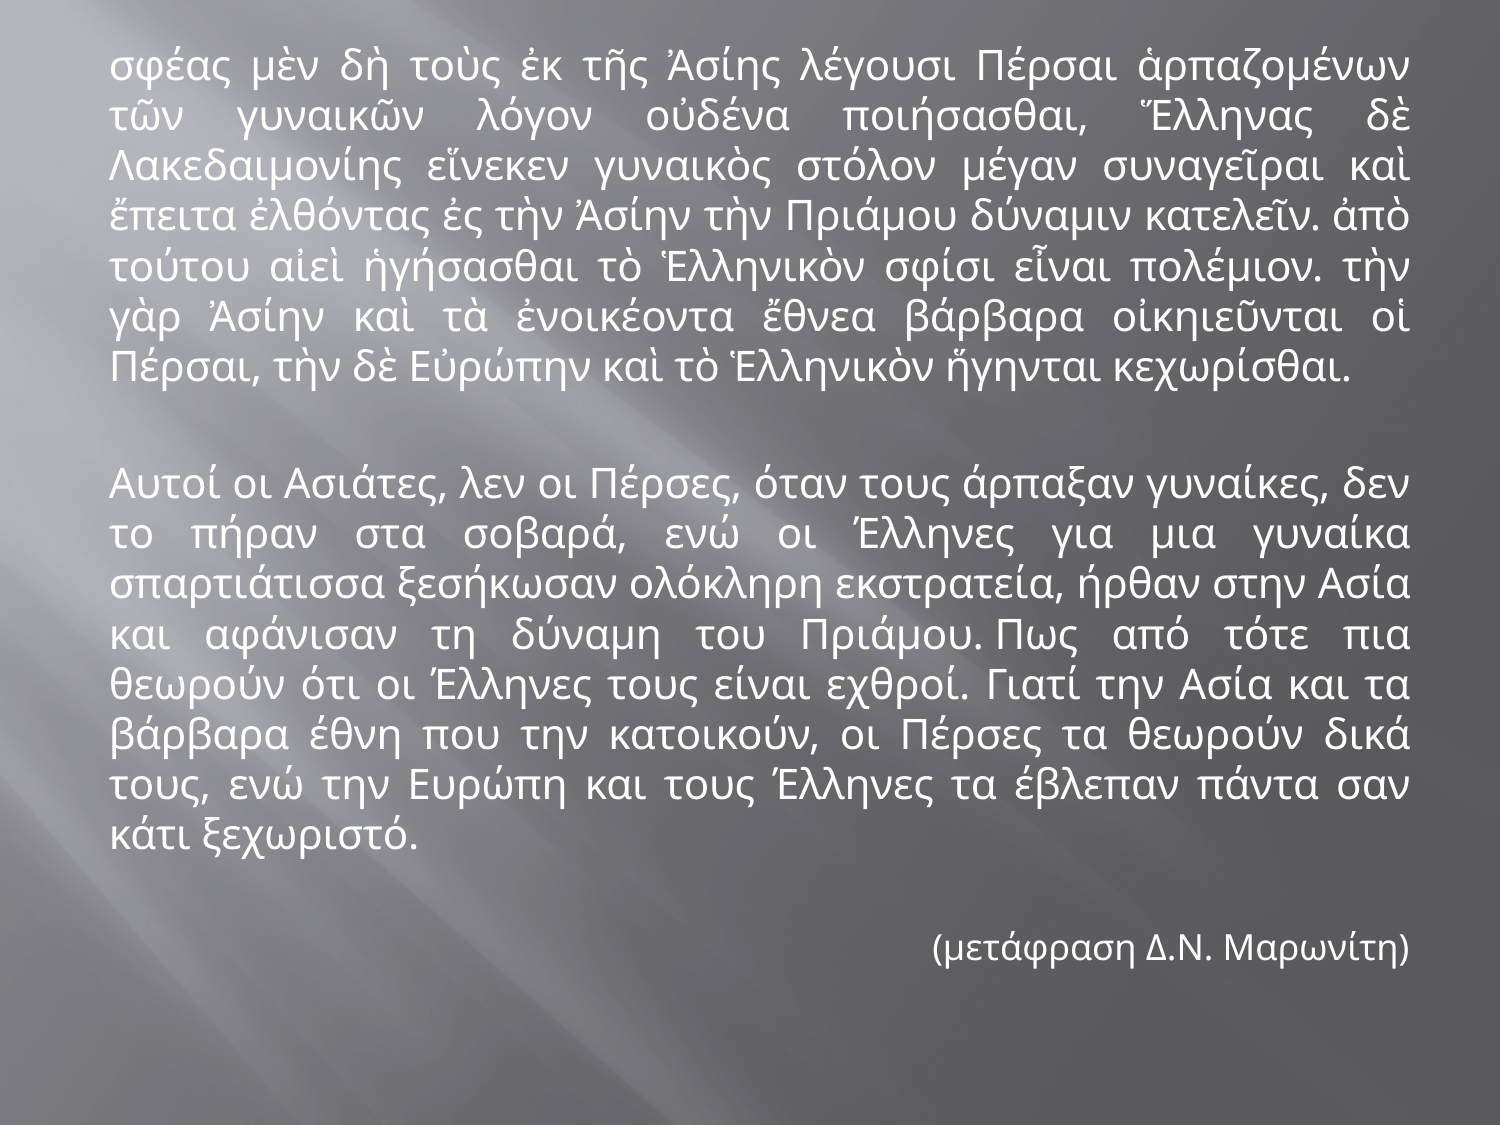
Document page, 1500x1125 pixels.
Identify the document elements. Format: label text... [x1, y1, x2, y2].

list σφέας μὲν δὴ τοὺς ἐκ τῆς Ἀσίης λέγουσι Πέρσαι ἁρπαζομένων τῶν γυναικῶν λόγον οὐδένα ποιήσασθαι, Ἕλληνας δὲ Λακεδαιμονίης εἵνεκεν γυναικὸς στόλον μέγαν συναγεῖραι καὶ ἔπειτα ἐλθόντας ἐς τὴν Ἀσίην τὴν Πριάμου δύναμιν κατελεῖν. ἀπὸ τούτου αἰεὶ ἡγήσασθαι τὸ Ἑλληνικὸν σφίσι εἶναι πολέμιον. τὴν γὰρ Ἀσίην καὶ τὰ ἐνοικέοντα ἔθνεα βάρβαρα οἰκηιεῦνται οἱ Πέρσαι, τὴν δὲ Εὐρώπην καὶ τὸ Ἑλληνικὸν ἥγηνται κεχωρίσθαι. Αυτοί οι Ασιάτες, λεν οι Πέρσες, όταν τους άρπαξαν γυναίκες, δεν το πήραν στα σοβαρά, ενώ οι Έλληνες για μια γυναίκα σπαρτιάτισσα ξεσήκωσαν ολόκληρη εκστρατεία, ήρθαν στην Ασία και αφάνισαν τη δύναμη του Πριάμου. Πως από τότε πια θεωρούν ότι οι Έλληνες τους είναι εχθροί. Γιατί την Ασία και τα βάρβαρα έθνη που την κατοικούν, οι Πέρσες τα θεωρούν δικά τους, ενώ την Ευρώπη και τους Έλληνες τα έβλεπαν πάντα σαν κάτι ξεχωριστό. (μετάφραση Δ.Ν. Μαρωνίτη) [75, 30, 1425, 1035]
